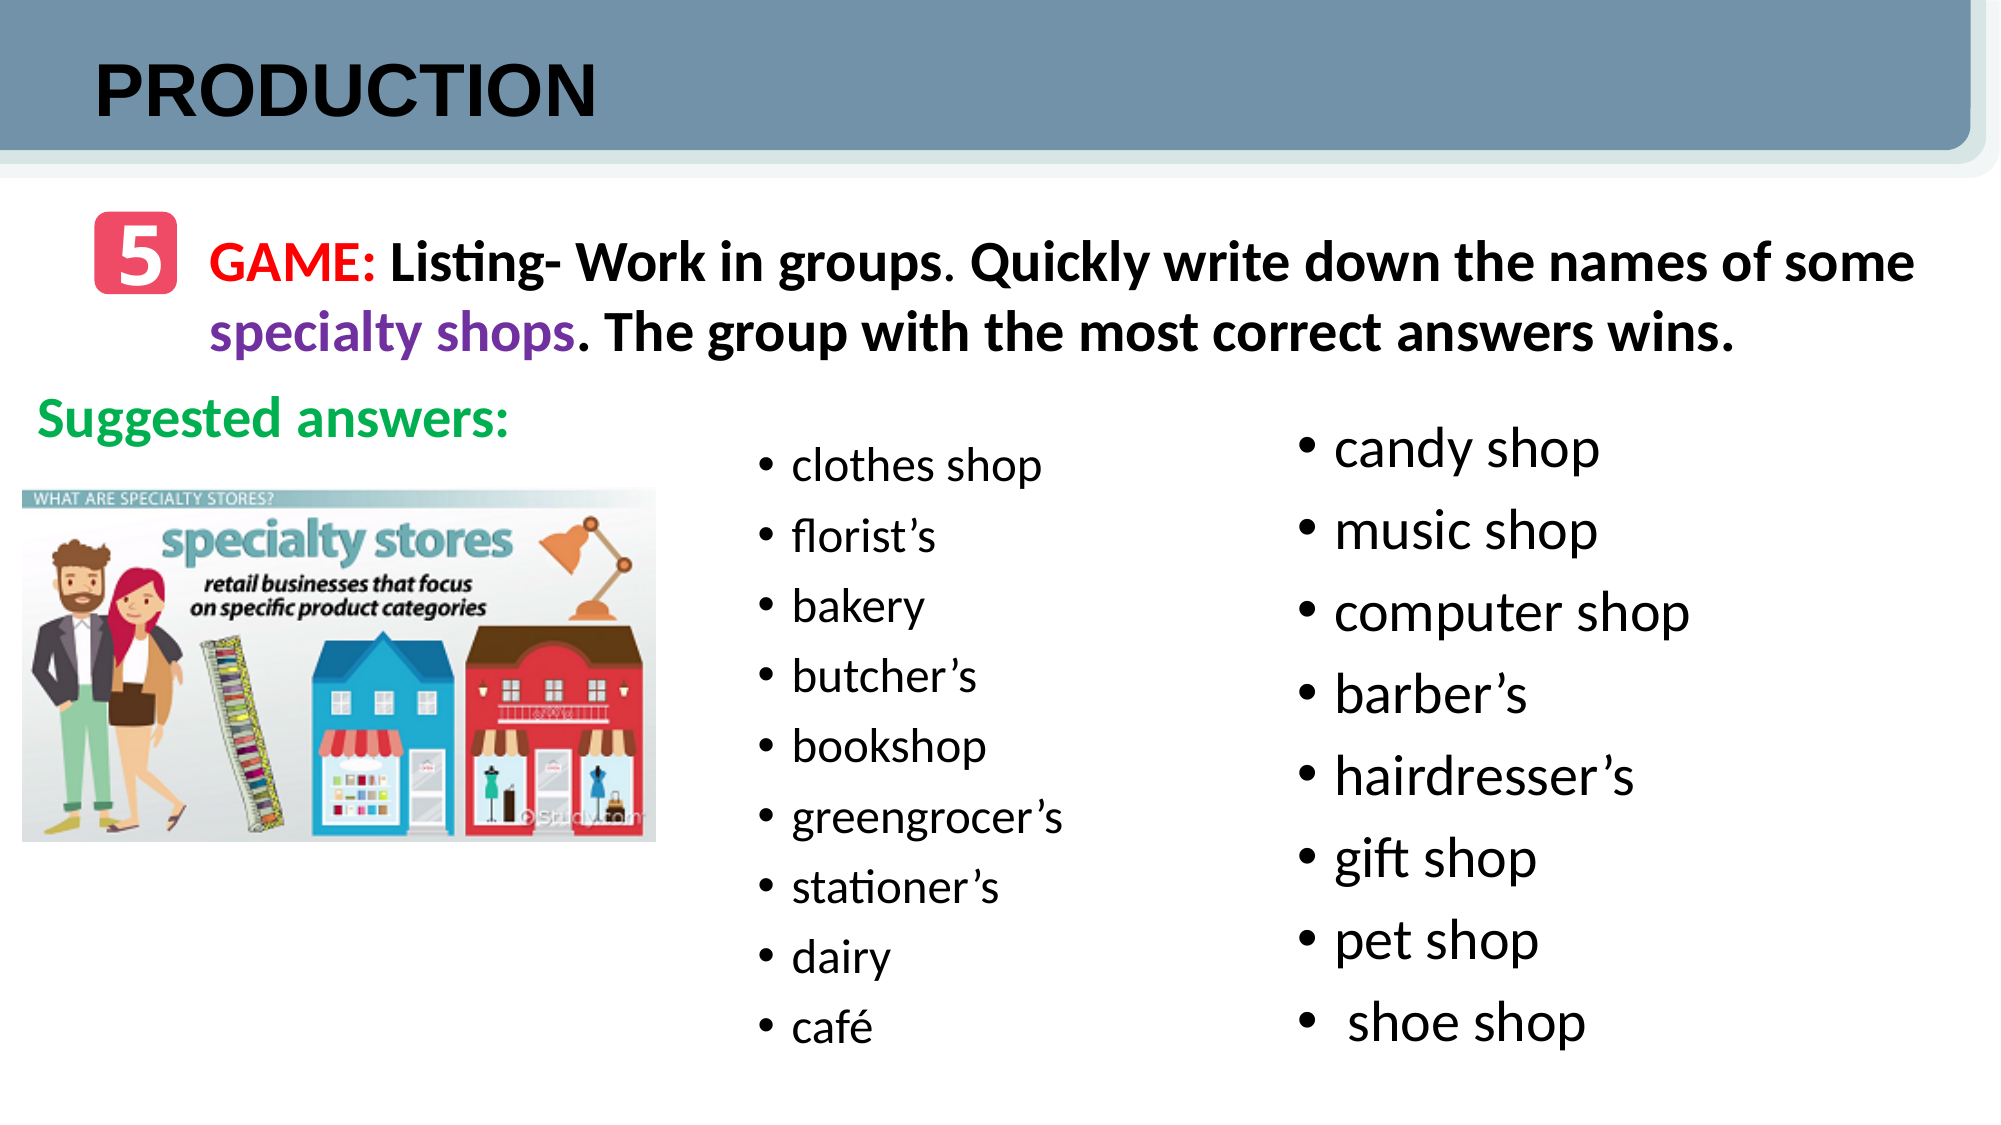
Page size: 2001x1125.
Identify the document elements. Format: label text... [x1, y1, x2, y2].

list clothes shop florist’s bakery butcher’s bookshop greengrocer’s stationer’s dairy café [742, 432, 1282, 1066]
text_box [93, 211, 103, 295]
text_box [0, 0, 2000, 178]
text_box GAME: Listing- Work in groups. Quickly write down the names of some specialty shops. The group with the most correct answers wins. [195, 215, 1971, 371]
picture [22, 487, 656, 842]
text_box candy shop music shop computer shop barber’s hairdresser’s gift shop pet shop shoe shop [1282, 409, 1958, 1066]
text_box Suggested answers: [22, 372, 717, 457]
text_box [169, 212, 178, 294]
text_box 5 [103, 194, 169, 310]
